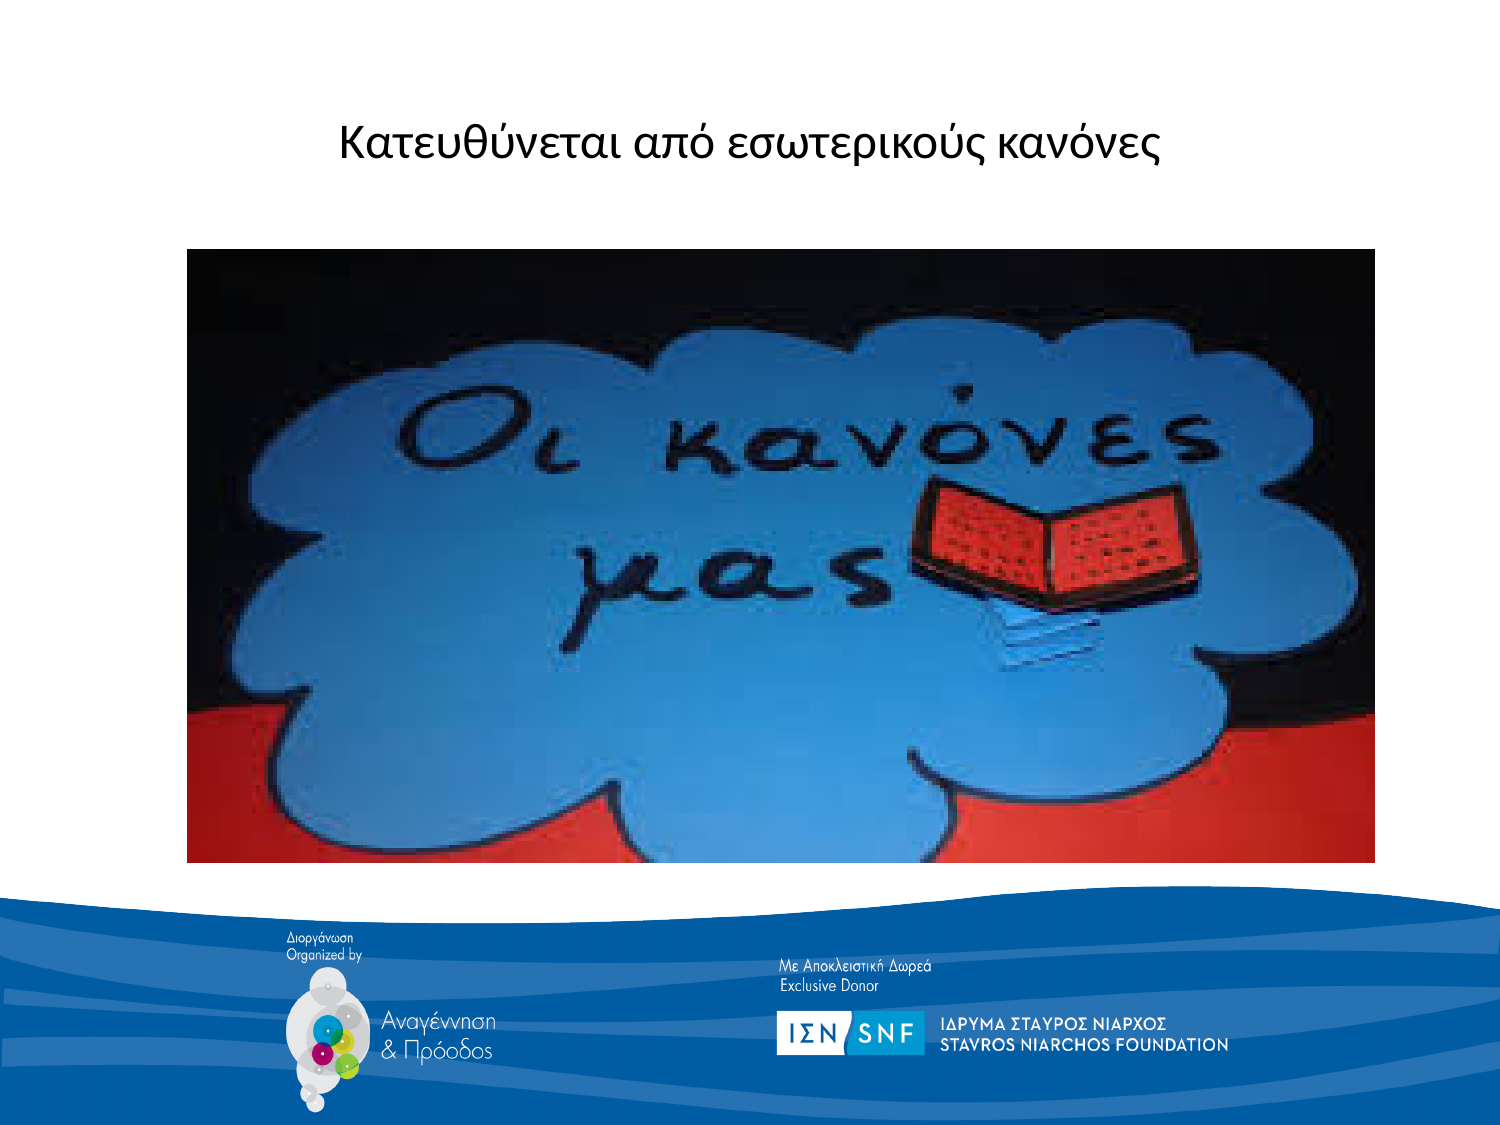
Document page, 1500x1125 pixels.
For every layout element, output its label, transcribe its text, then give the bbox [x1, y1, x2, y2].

picture [0, 0, 1500, 1125]
title Κατευθύνεται από εσωτερικούς κανόνες [75, 45, 1425, 233]
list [187, 249, 1376, 863]
